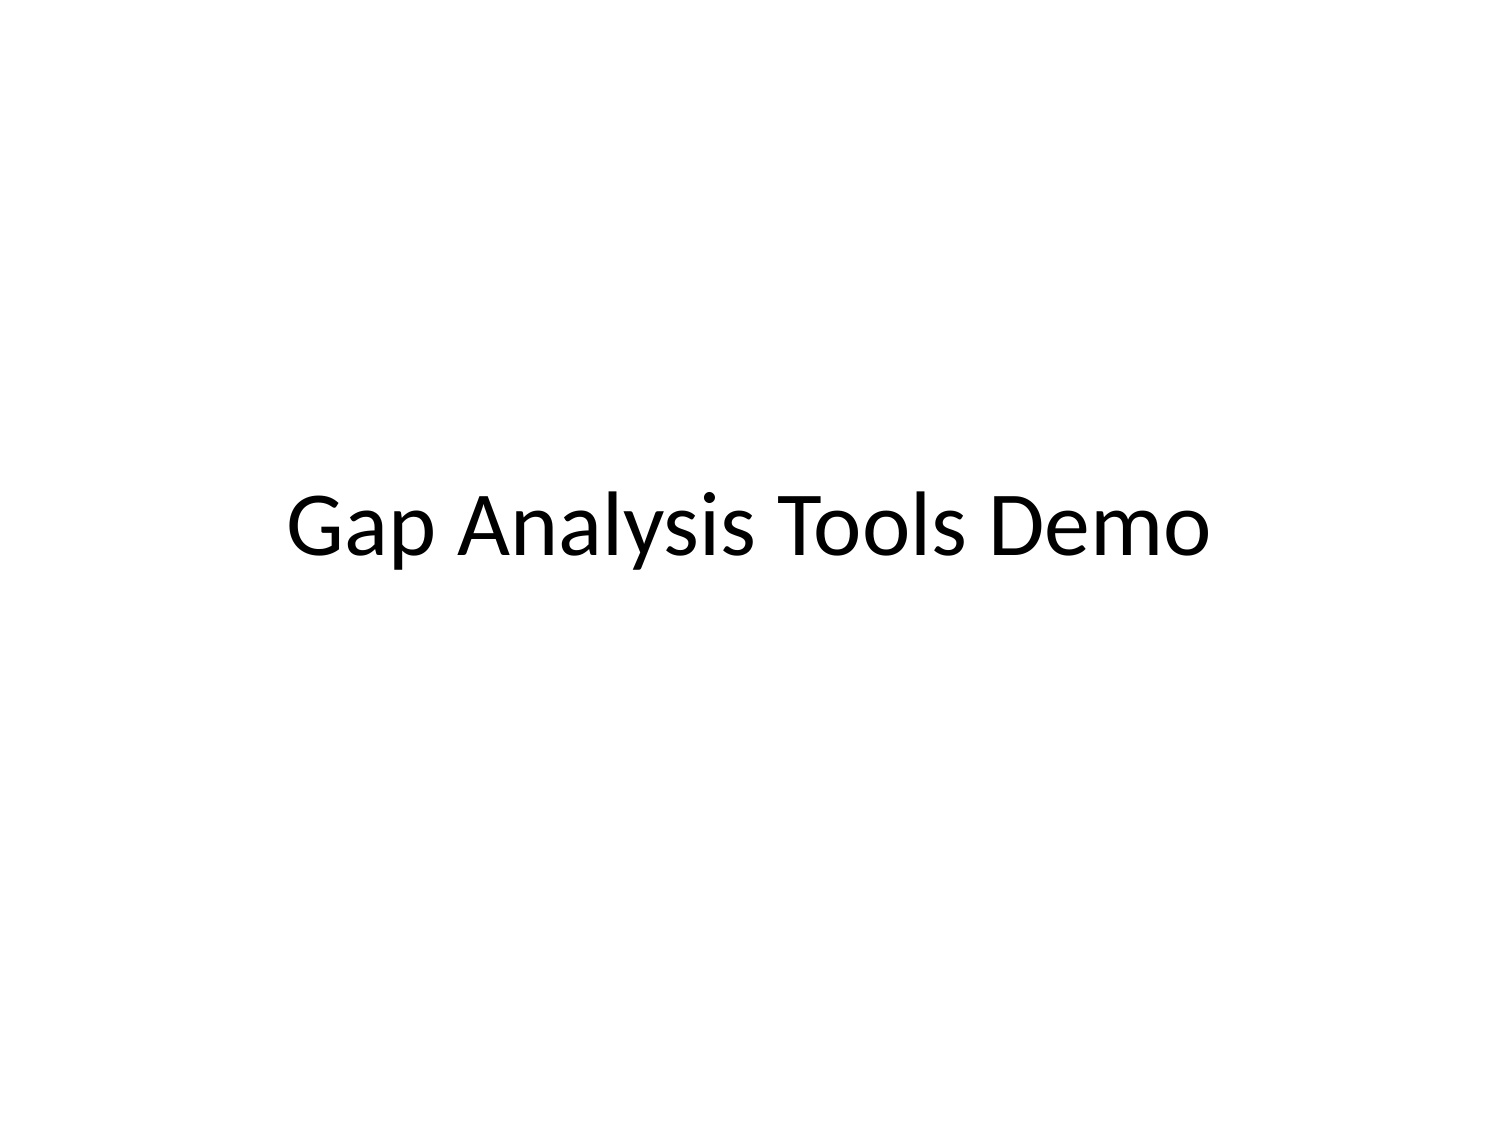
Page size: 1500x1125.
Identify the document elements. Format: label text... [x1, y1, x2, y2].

title Gap Analysis Tools Demo [75, 425, 1425, 613]
